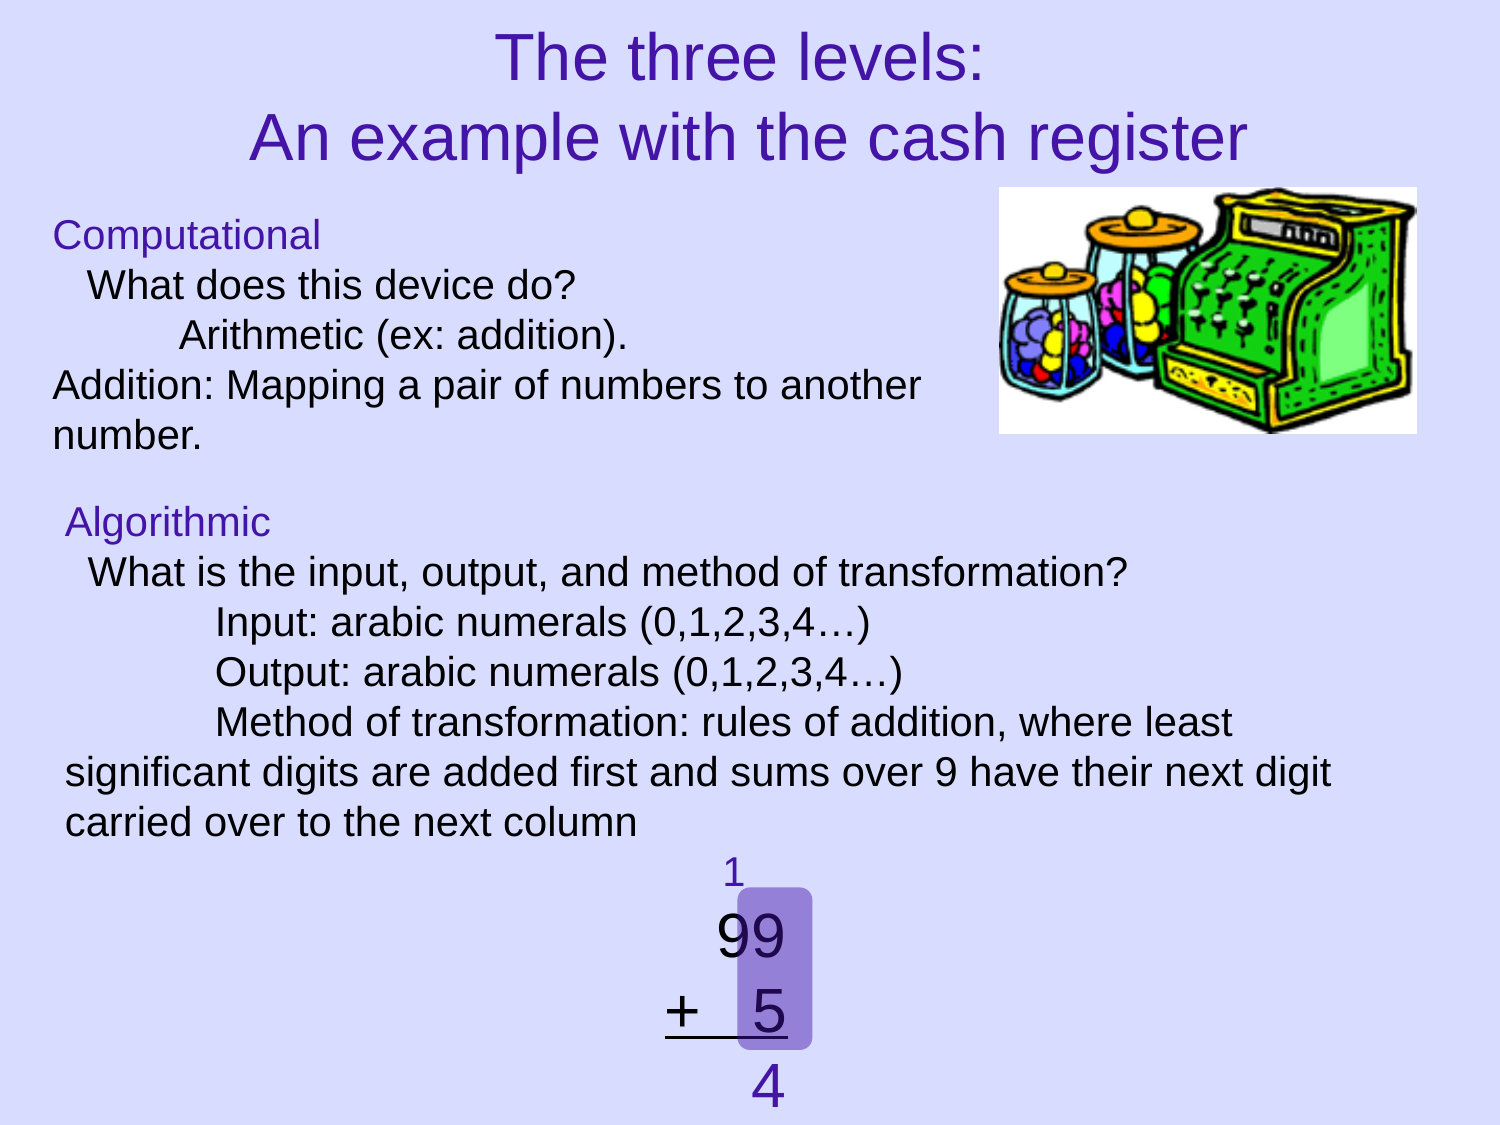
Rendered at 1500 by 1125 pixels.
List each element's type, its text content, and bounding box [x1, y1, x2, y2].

text_box Computational What does this device do? Arithmetic (ex: addition). Addition: Mapping a pair of numbers to another number. [37, 200, 1000, 465]
title The three levels: An example with the cash register [0, 0, 1500, 188]
text_box Algorithmic What is the input, output, and method of transformation? Input: arabic numerals (0,1,2,3,4…) Output: arabic numerals (0,1,2,3,4…) Method of transformation: rules of addition, where least significant digits are added first and sums over 9 have their next digit carried over to the next column 1 99 + 5 4 [50, 487, 1438, 1125]
picture [999, 187, 1417, 434]
text_box [737, 887, 813, 1050]
